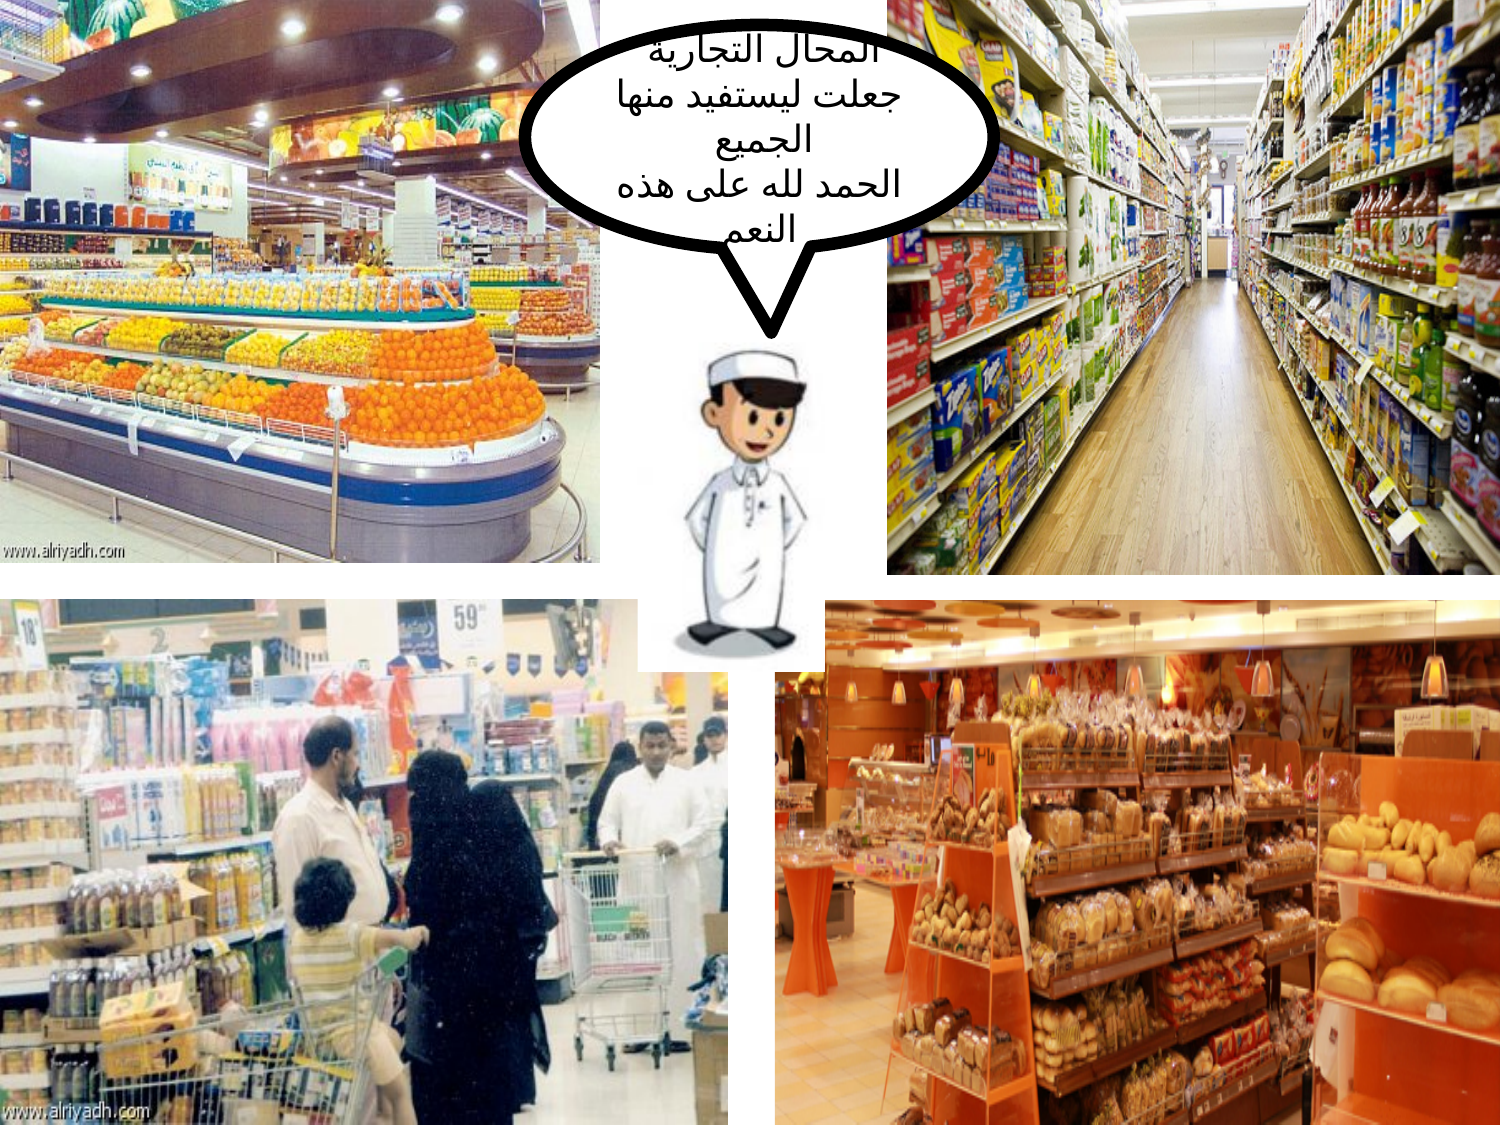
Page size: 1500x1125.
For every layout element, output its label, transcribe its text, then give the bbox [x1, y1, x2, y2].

picture [887, 0, 1500, 576]
picture [0, 0, 601, 563]
text_box المحال التجارية جعلت ليستفيد منها الجميع الحمد لله على هذه النعم [604, 22, 882, 310]
picture [0, 312, 1500, 1125]
